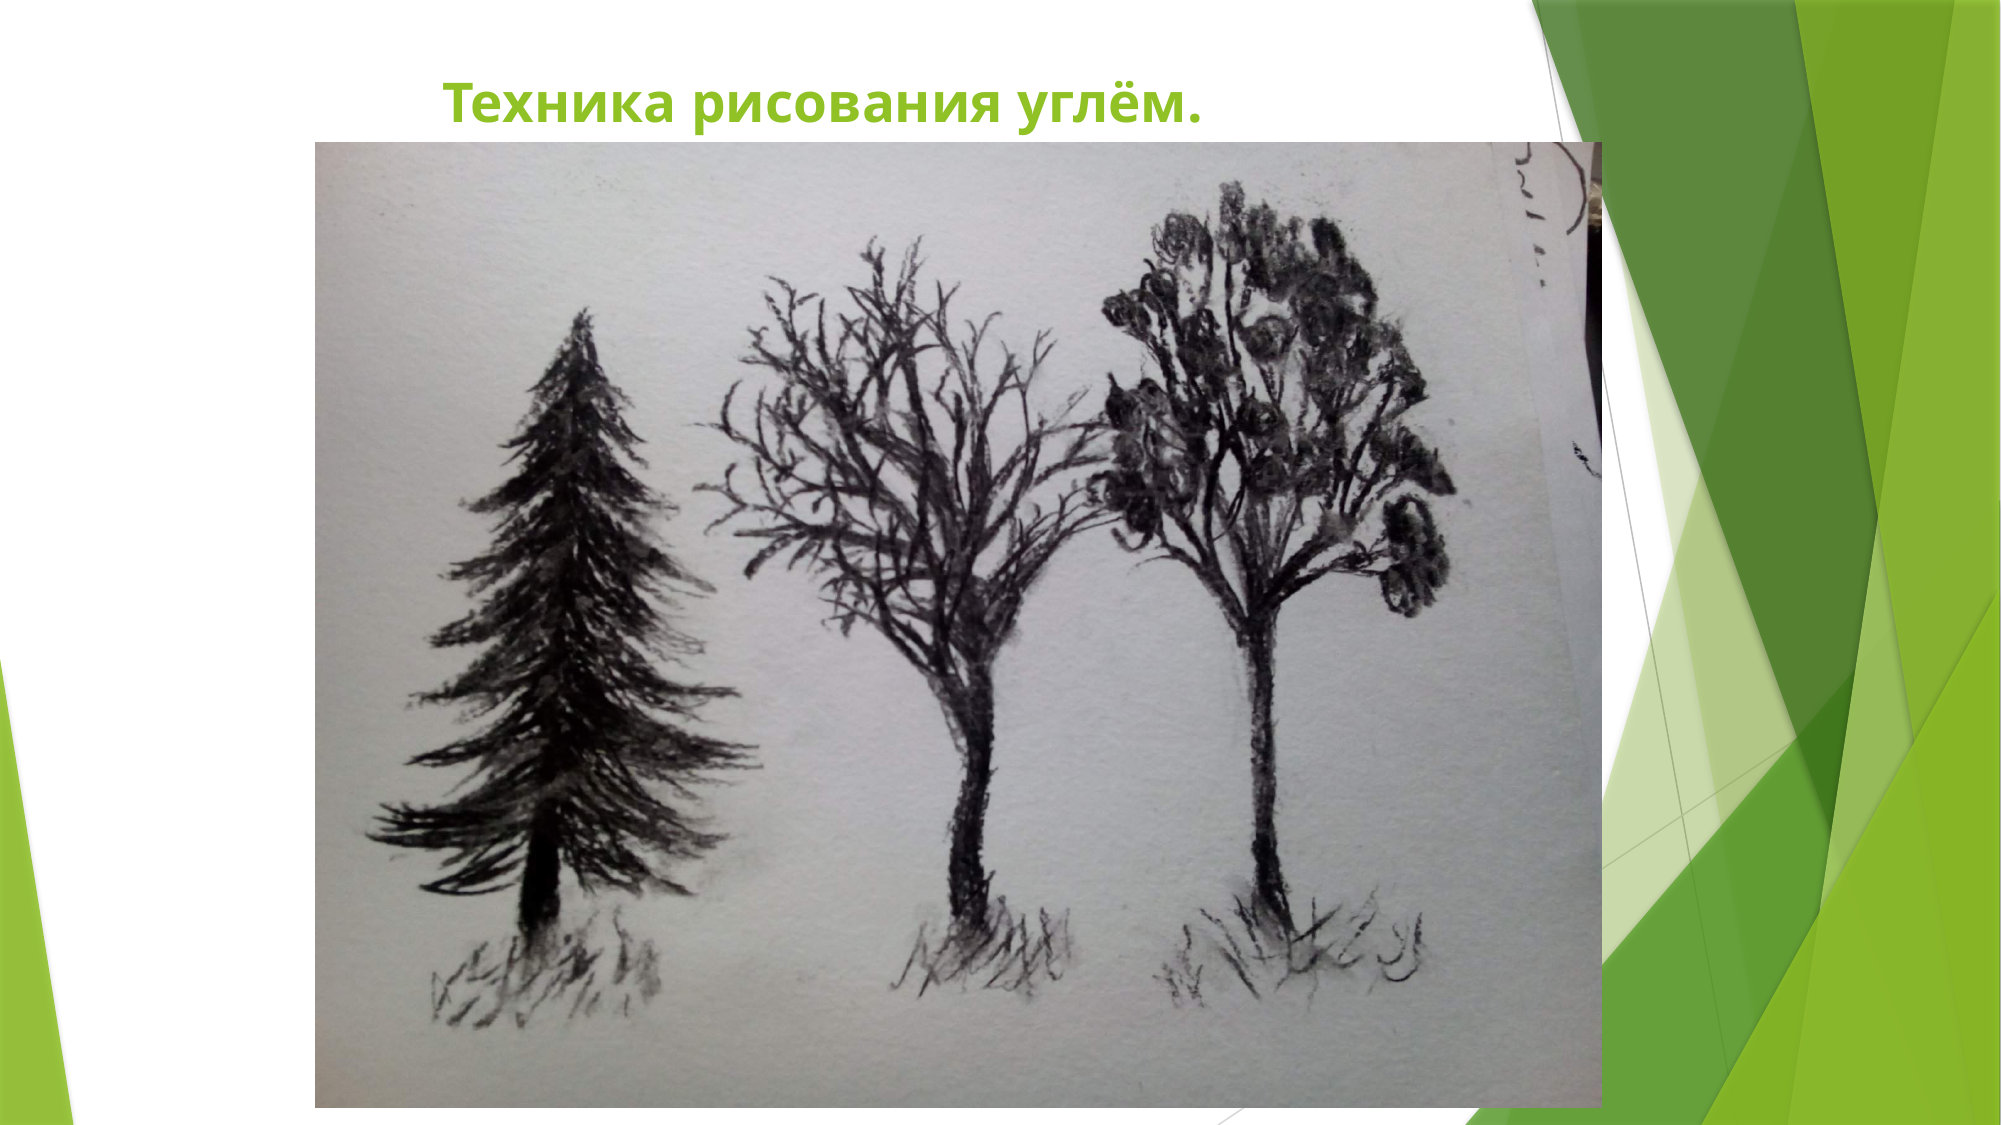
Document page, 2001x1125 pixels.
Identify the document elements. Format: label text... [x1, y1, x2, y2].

title Техника рисования углём. [427, 59, 1863, 207]
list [314, 142, 1602, 1108]
